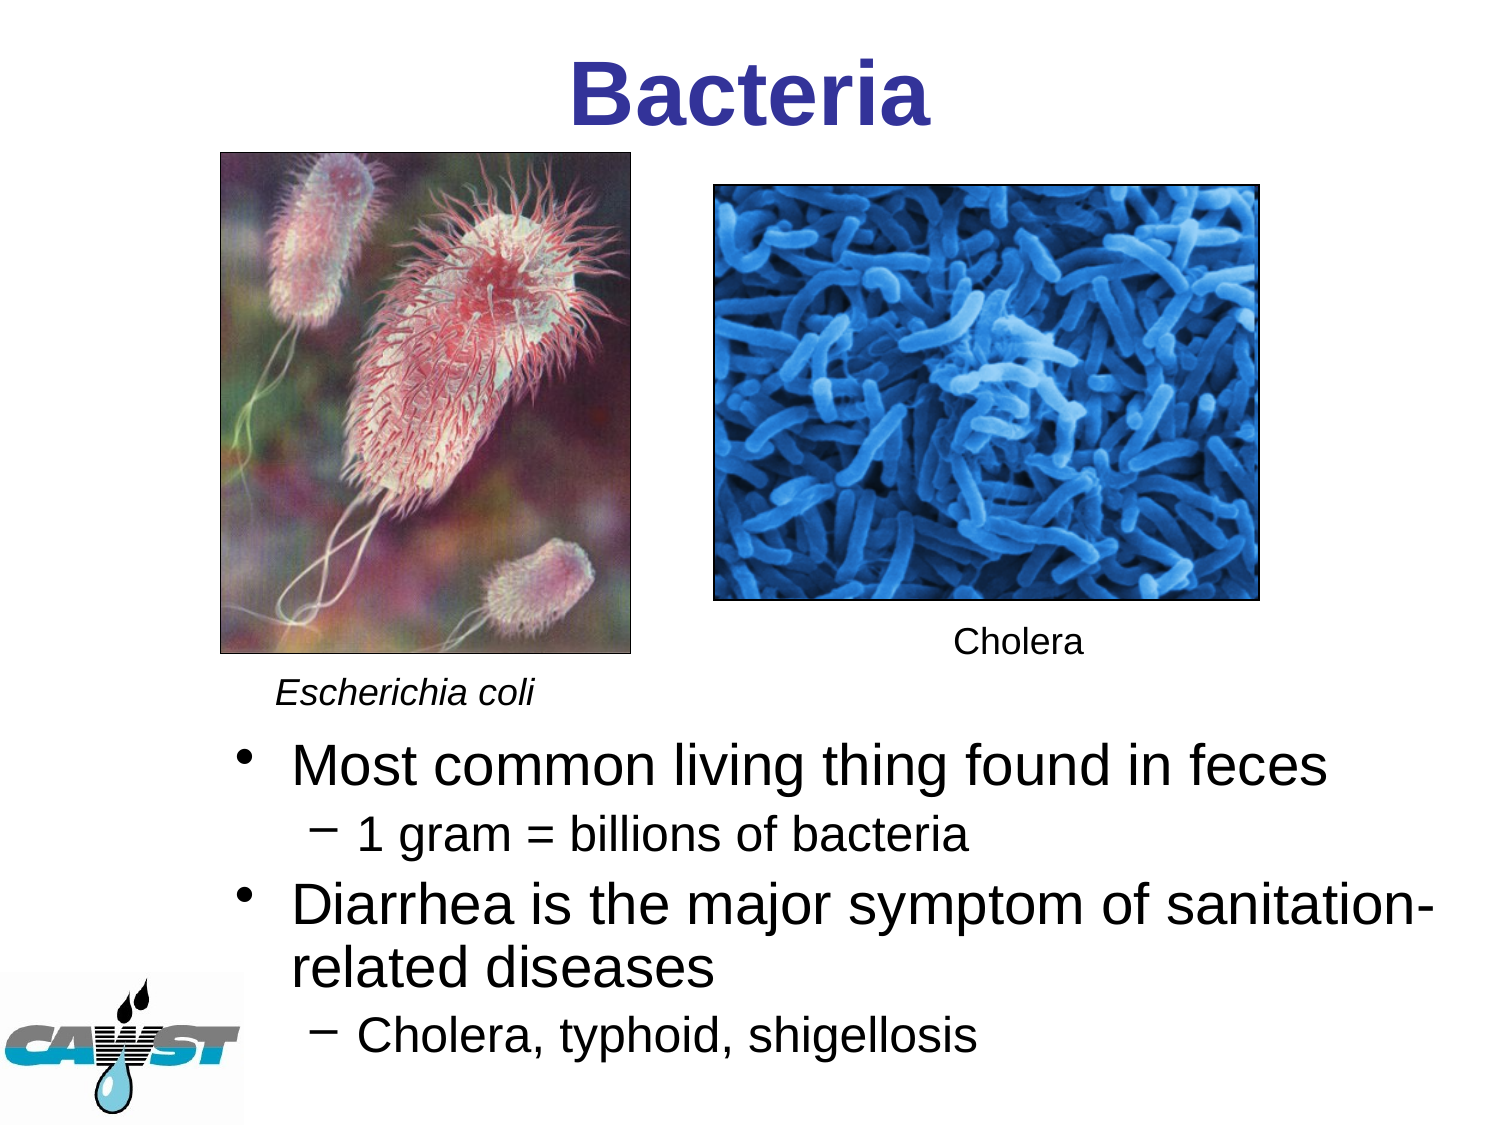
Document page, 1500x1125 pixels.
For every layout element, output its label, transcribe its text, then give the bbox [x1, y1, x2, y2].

picture [0, 972, 245, 1125]
picture [219, 152, 632, 654]
text_box Most common living thing found in feces 1 gram = billions of bacteria Diarrhea is the major symptom of sanitation-related diseases Cholera, typhoid, shigellosis [219, 727, 1500, 1071]
text_box Cholera [874, 609, 1099, 670]
title Bacteria [0, 19, 1500, 157]
text_box Escherichia coli [260, 663, 591, 721]
picture [714, 185, 1259, 600]
